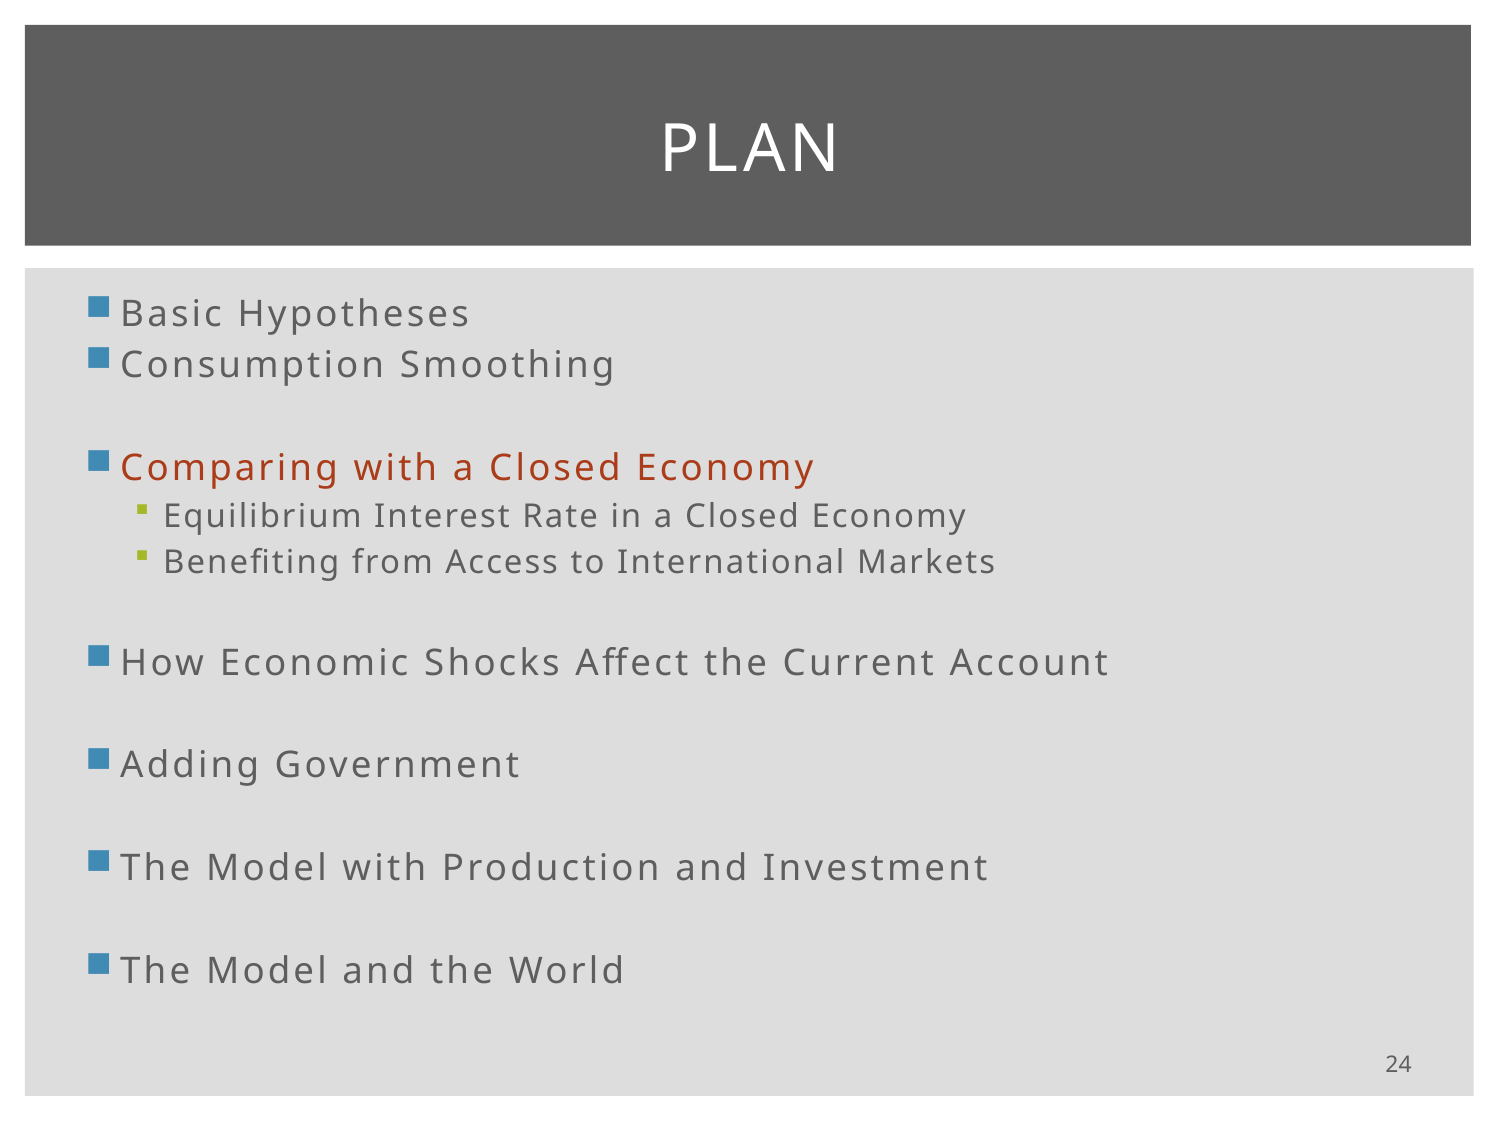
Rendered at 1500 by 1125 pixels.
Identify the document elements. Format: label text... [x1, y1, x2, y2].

slide_number 24 [1349, 1041, 1448, 1089]
list Basic Hypotheses Consumption Smoothing Comparing with a Closed Economy Equilibrium Interest Rate in a Closed Economy Benefiting from Access to International Markets How Economic Shocks Affect the Current Account Adding Government The Model with Production and Investment The Model and the World [62, 281, 1442, 1005]
title Plan [62, 58, 1438, 232]
